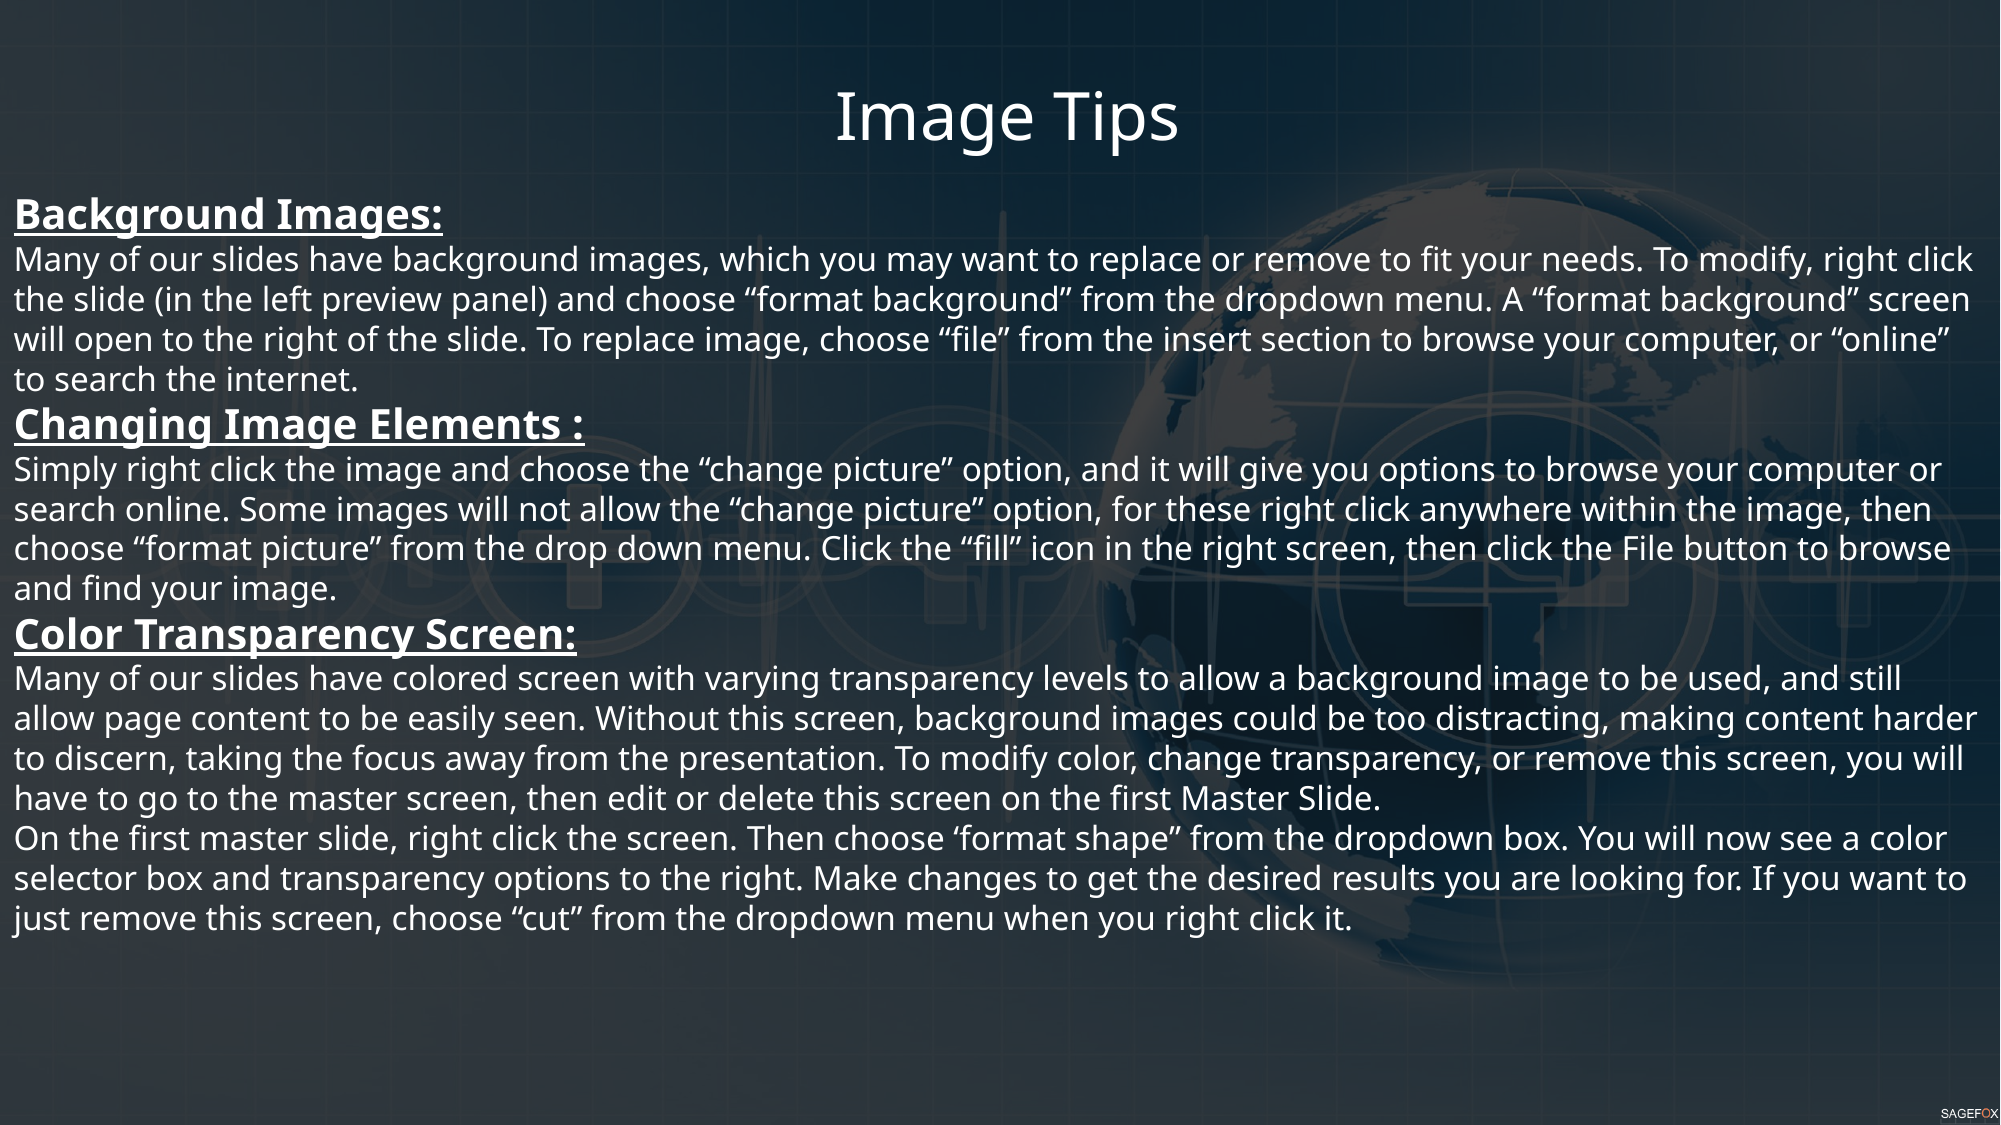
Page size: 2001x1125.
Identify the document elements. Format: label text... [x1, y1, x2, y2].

title Image Tips [597, 59, 1420, 177]
text_box Background Images: Many of our slides have background images, which you may want to replace or remove to fit your needs. To modify, right click the slide (in the left preview panel) and choose “format background” from the dropdown menu. A “format background” screen will open to the right of the slide. To replace image, choose “file” from the insert section to browse your computer, or “online” to search the internet. Changing Image Elements : Simply right click the image and choose the “change picture” option, and it will give you options to browse your computer or search online. Some images will not allow the “change picture” option, for these right click anywhere within the image, then choose “format picture” from the drop down menu. Click the “fill” icon in the right screen, then click the File button to browse and find your image. Color Transparency Screen: Many of our slides have colored screen with varying transparency levels to allow a background image to be used, and still allow page content to be easily seen. Without this screen, background images could be too distracting, making content harder to discern, taking the focus away from the presentation. To modify color, change transparency, or remove this screen, you will have to go to the master screen, then edit or delete this screen on the first Master Slide. On the first master slide, right click the screen. Then choose ‘format shape” from the dropdown box. You will now see a color selector box and transparency options to the right. Make changes to get the desired results you are looking for. If you want to just remove this screen, choose “cut” from the dropdown menu when you right click it. [0, 0, 2000, 1125]
